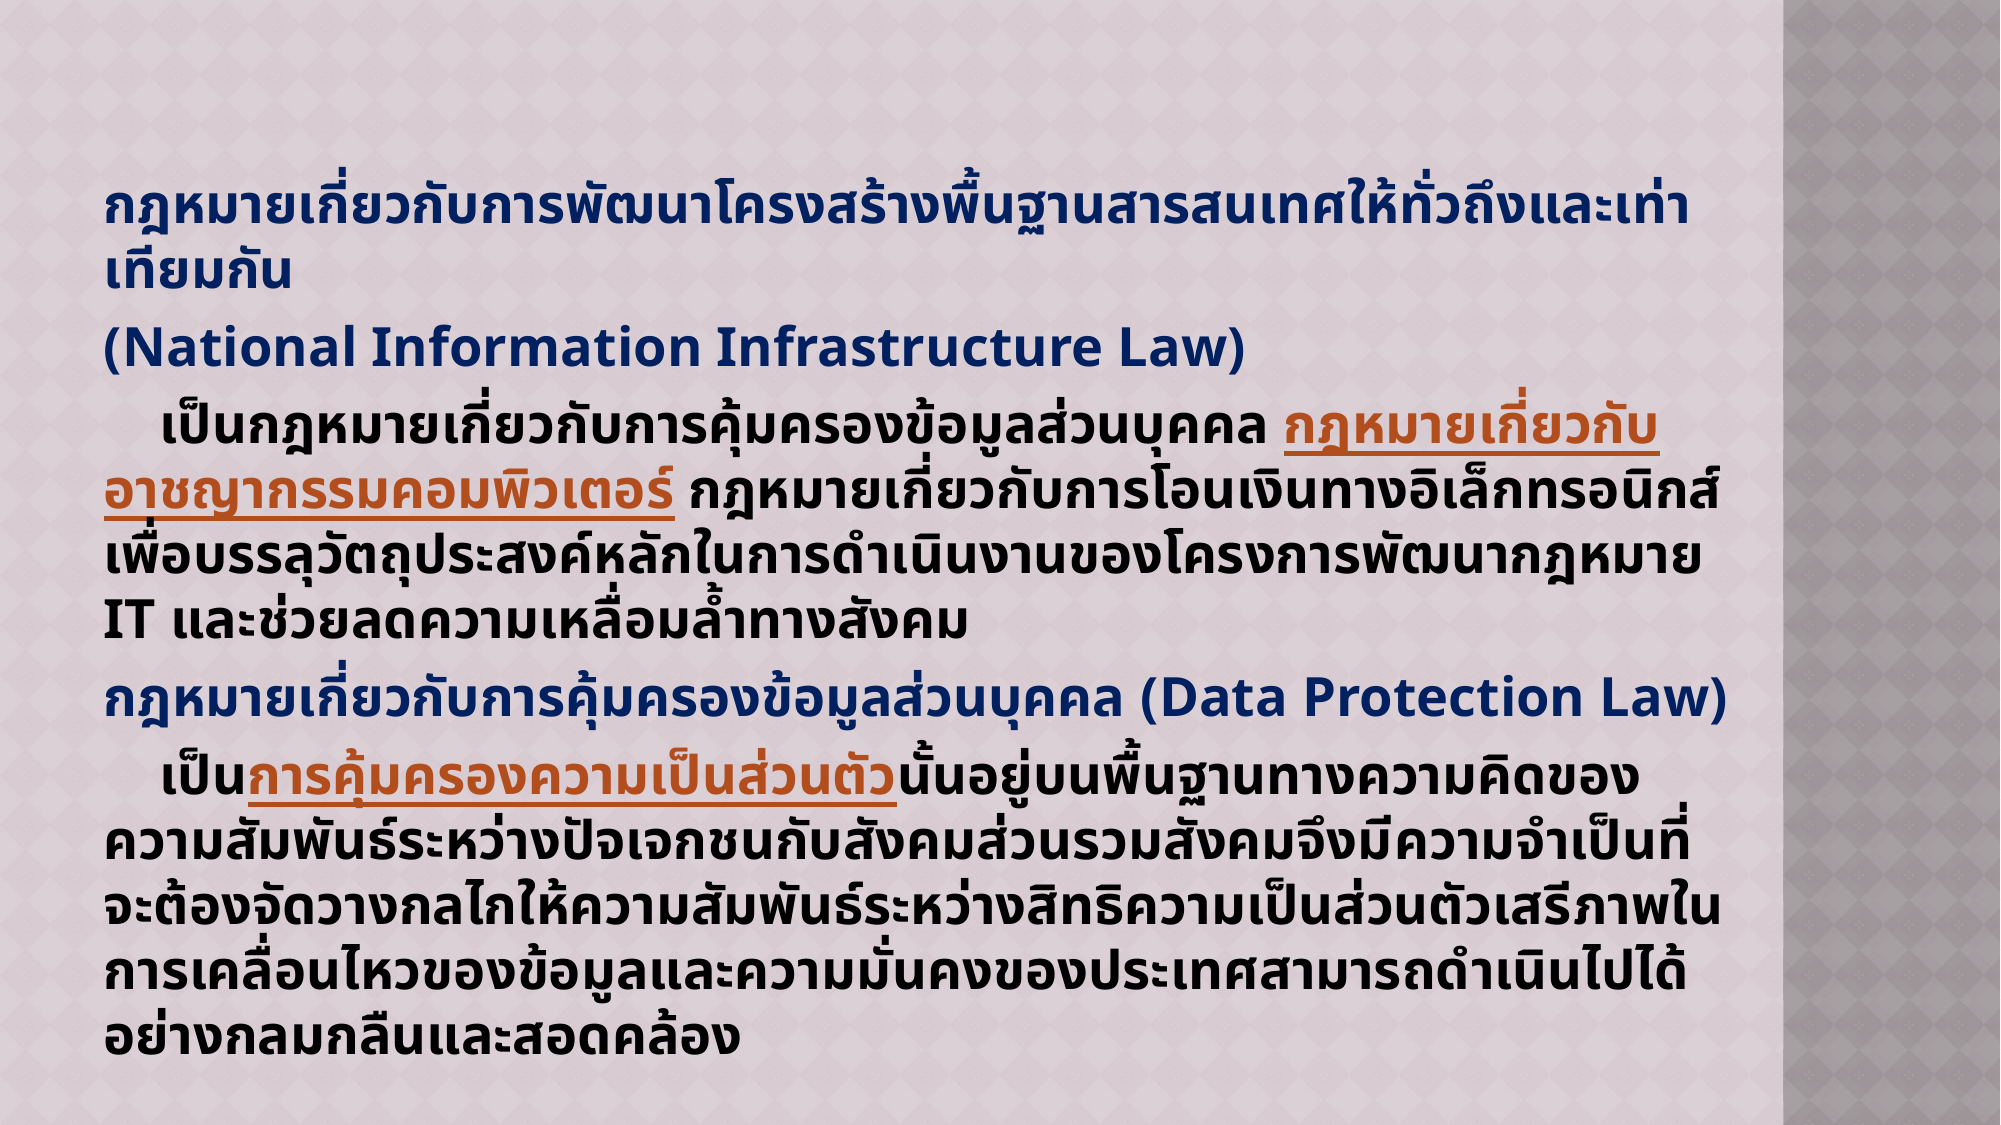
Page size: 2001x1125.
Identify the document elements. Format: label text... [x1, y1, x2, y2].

list กฎหมายเกี่ยวกับการพัฒนาโครงสร้างพื้นฐานสารสนเทศให้ทั่วถึงและเท่าเทียมกัน (National Information Infrastructure Law) เป็นกฎหมายเกี่ยวกับการคุ้มครองข้อมูลส่วนบุคคล กฎหมายเกี่ยวกับอาชญากรรมคอมพิวเตอร์ กฎหมายเกี่ยวกับการโอนเงินทางอิเล็กทรอนิกส์เพื่อบรรลุวัตถุประสงค์หลักในการดำเนินงานของโครงการพัฒนากฎหมาย IT และช่วยลดความเหลื่อมล้ำทางสังคม กฎหมายเกี่ยวกับการคุ้มครองข้อมูลส่วนบุคคล (Data Protection Law) เป็นการคุ้มครองความเป็นส่วนตัวนั้นอยู่บนพื้นฐานทางความคิดของความสัมพันธ์ระหว่างปัจเจกชนกับสังคมส่วนรวมสังคมจึงมีความจำเป็นที่จะต้องจัดวางกลไกให้ความสัมพันธ์ระหว่างสิทธิความเป็นส่วนตัวเสรีภาพในการเคลื่อนไหวของข้อมูลและความมั่นคงของประเทศสามารถดำเนินไปได้อย่างกลมกลืนและสอดคล้อง [89, 161, 1755, 1125]
